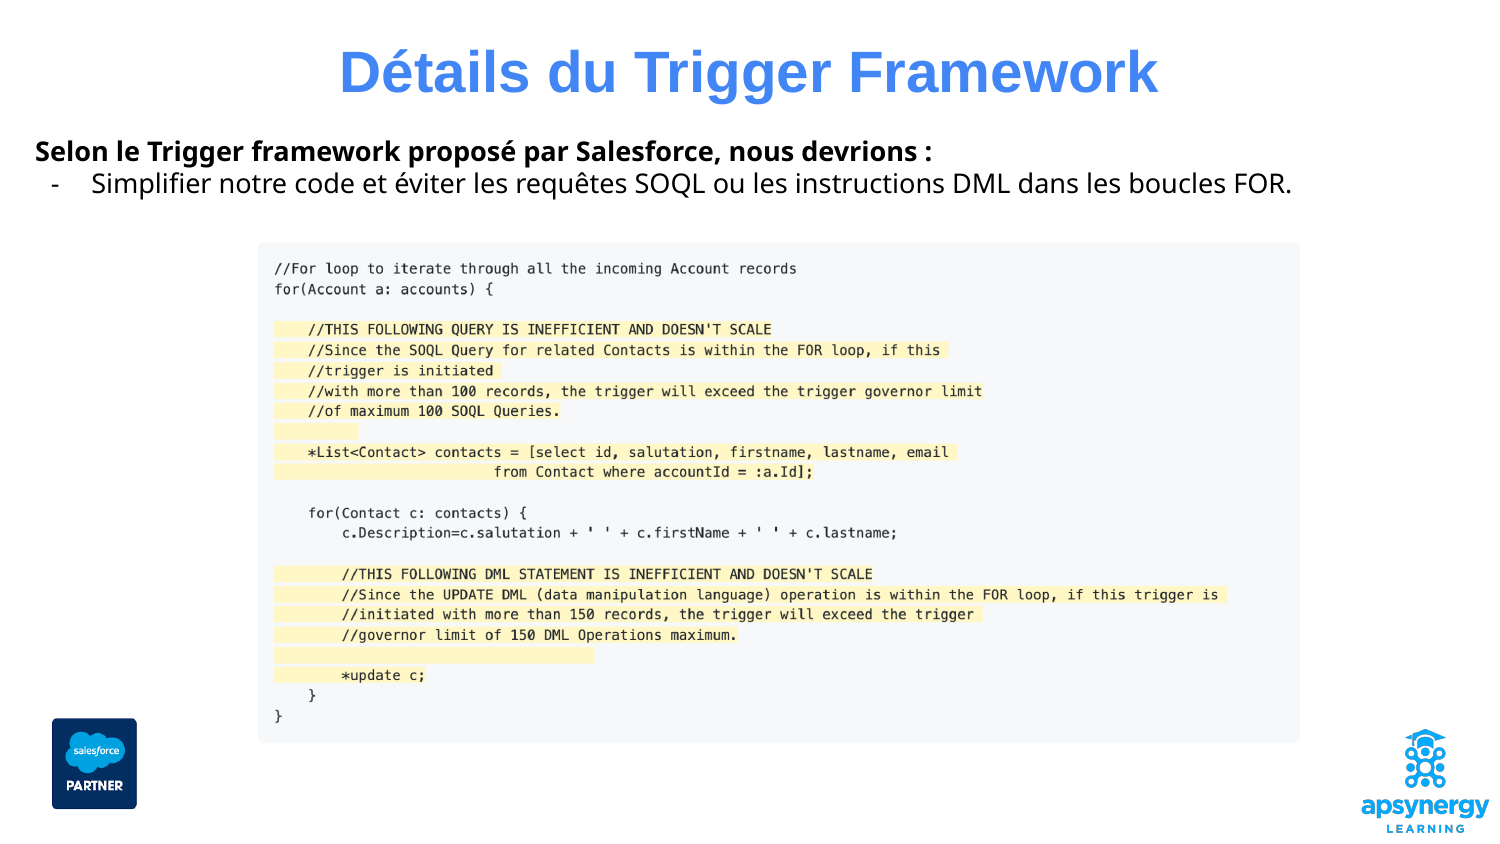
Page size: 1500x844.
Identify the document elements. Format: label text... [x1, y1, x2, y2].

picture [10, 708, 177, 820]
picture [243, 235, 1310, 754]
list Selon le Trigger framework proposé par Salesforce, nous devrions : Simplifier notre code et éviter les requêtes SOQL ou les instructions DML dans les boucles FOR. [24, 128, 1500, 249]
picture [1351, 713, 1500, 844]
title Détails du Trigger Framework [103, 18, 1397, 128]
